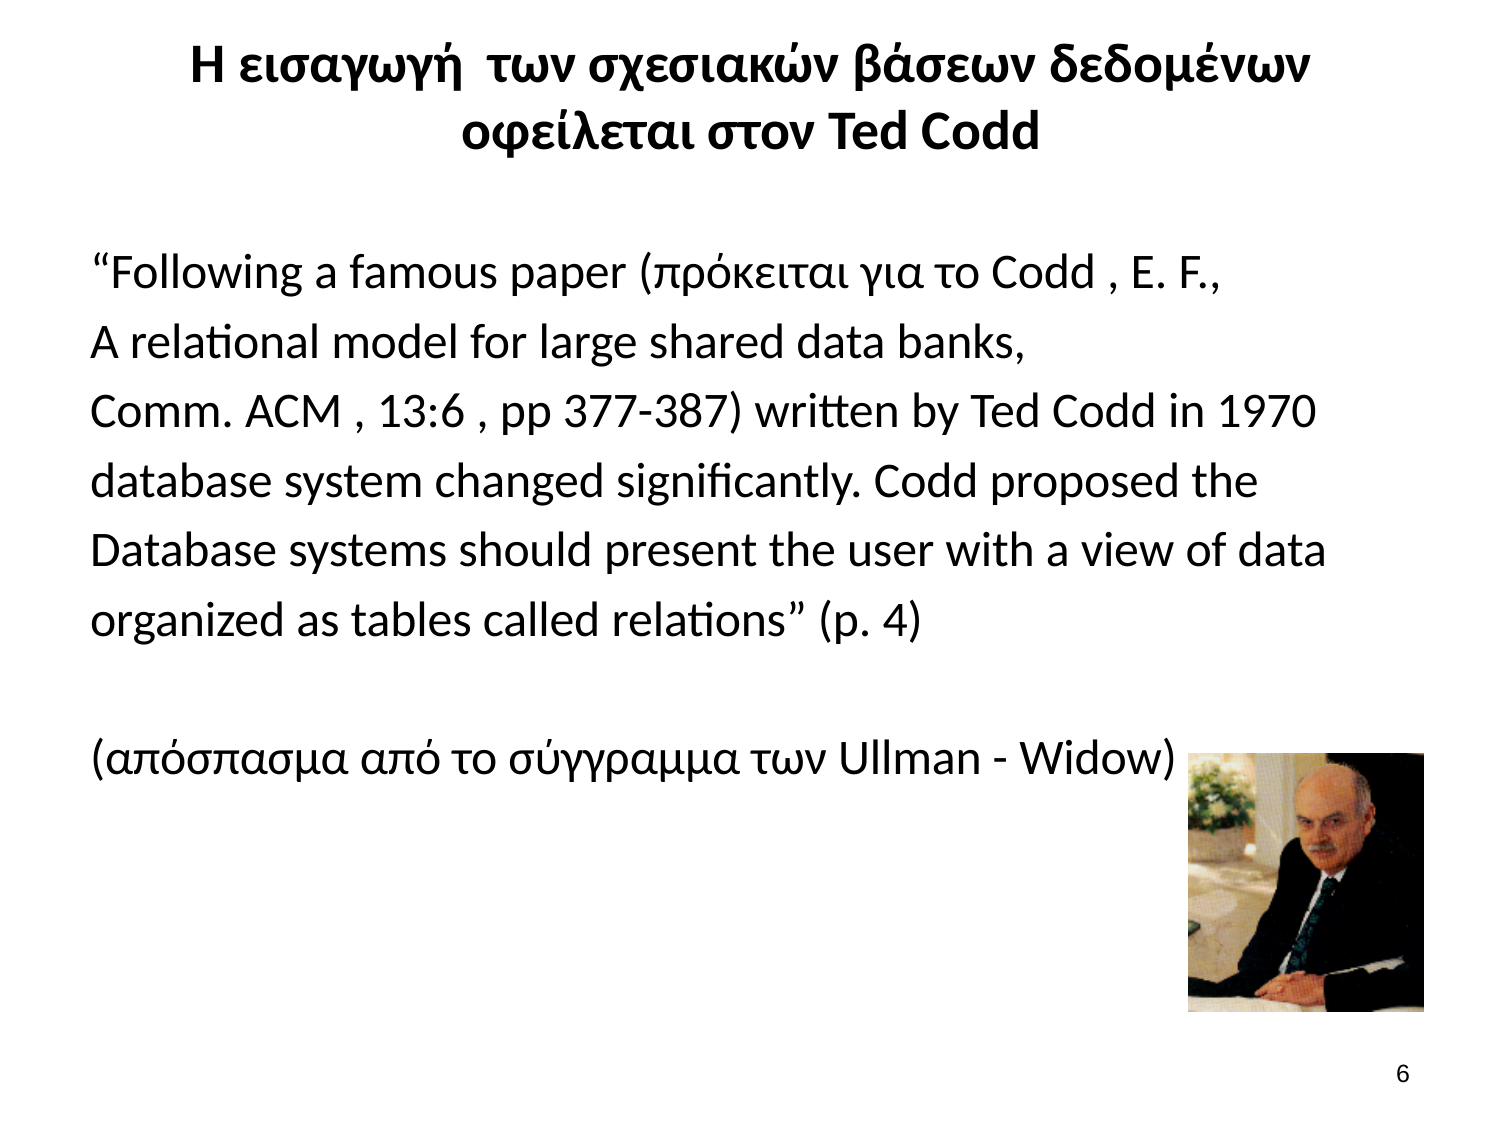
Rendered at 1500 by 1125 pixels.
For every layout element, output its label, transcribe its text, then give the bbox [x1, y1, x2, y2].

list “Following a famous paper (πρόκειται για το Codd , E. F., A relational model for large shared data banks, Comm. ACM , 13:6 , pp 377-387) written by Ted Codd in 1970 database system changed significantly. Codd proposed the Database systems should present the user with a view of data organized as tables called relations” (p. 4) (απόσπασμα από το σύγγραμμα των Ullman - Widow) [75, 231, 1425, 1024]
picture [1187, 753, 1424, 1012]
slide_number 5 [1074, 1042, 1425, 1103]
title Η εισαγωγή των σχεσιακών βάσεων δεδομένων οφείλεται στον Ted Codd [76, 19, 1427, 169]
